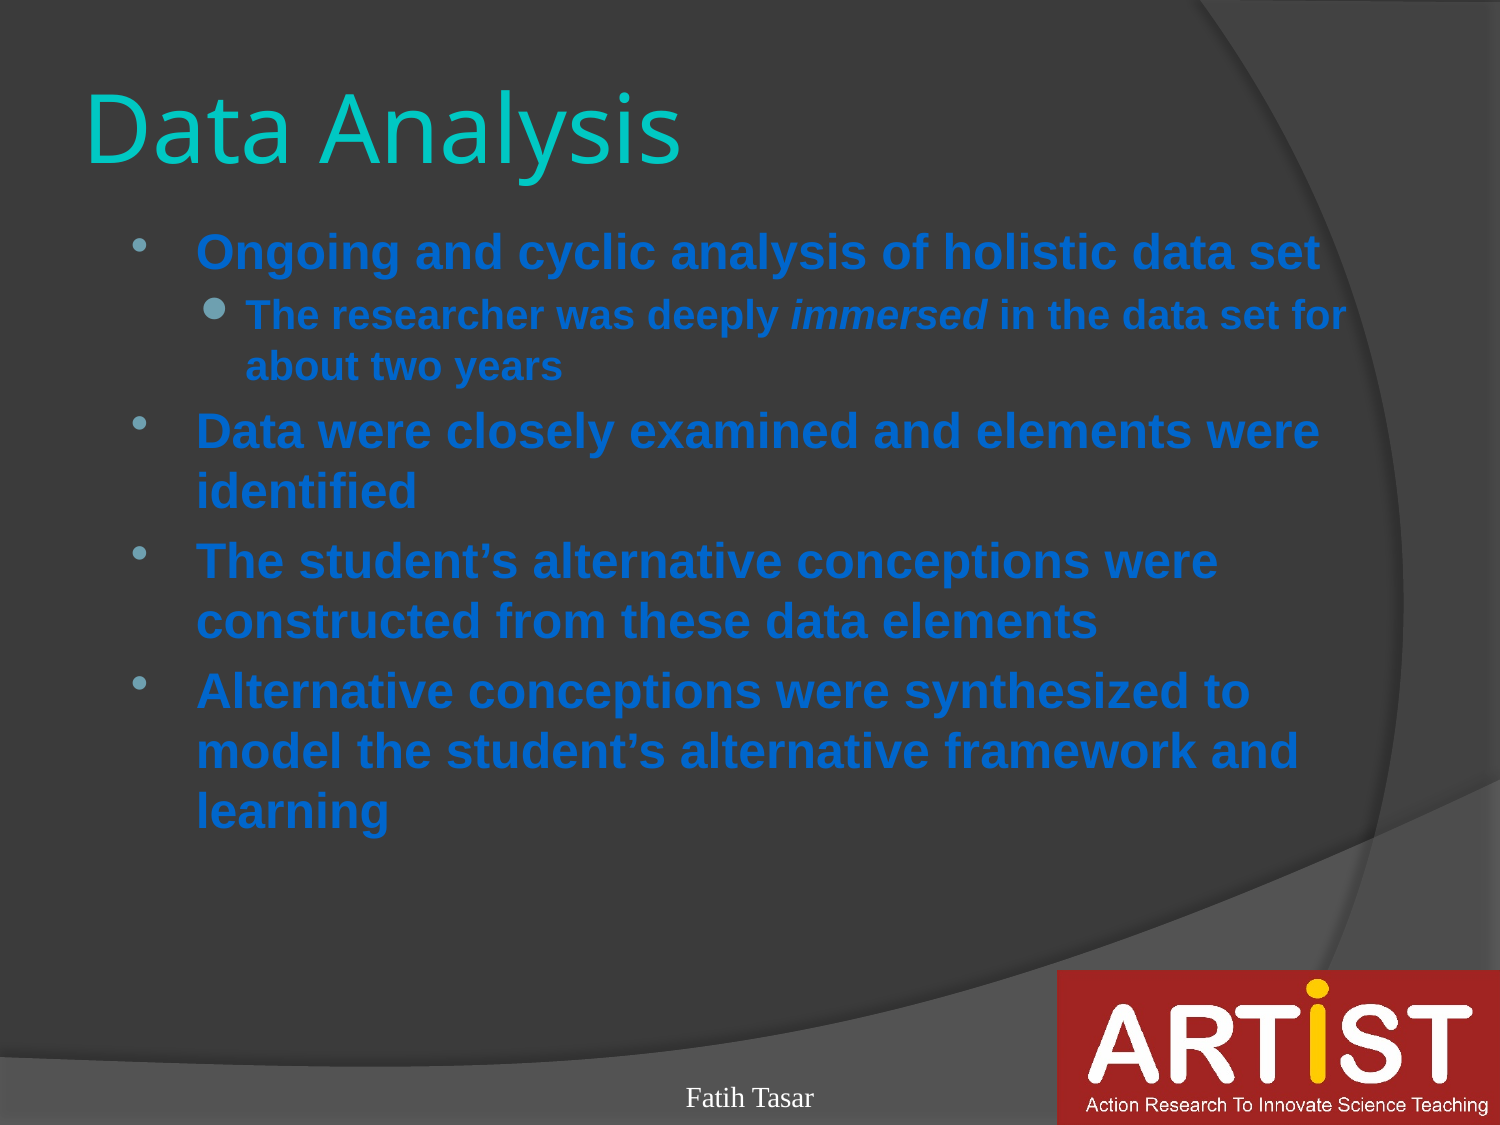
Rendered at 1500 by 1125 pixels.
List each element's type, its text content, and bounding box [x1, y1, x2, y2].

footer Fatih Tasar [512, 1053, 988, 1114]
list Ongoing and cyclic analysis of holistic data set The researcher was deeply immersed in the data set for about two years Data were closely examined and elements were identified The student’s alternative conceptions were constructed from these data elements Alternative conceptions were synthesized to model the student’s alternative framework and learning [112, 212, 1368, 1013]
title Data Analysis [75, 50, 1354, 202]
picture [1057, 970, 1500, 1125]
